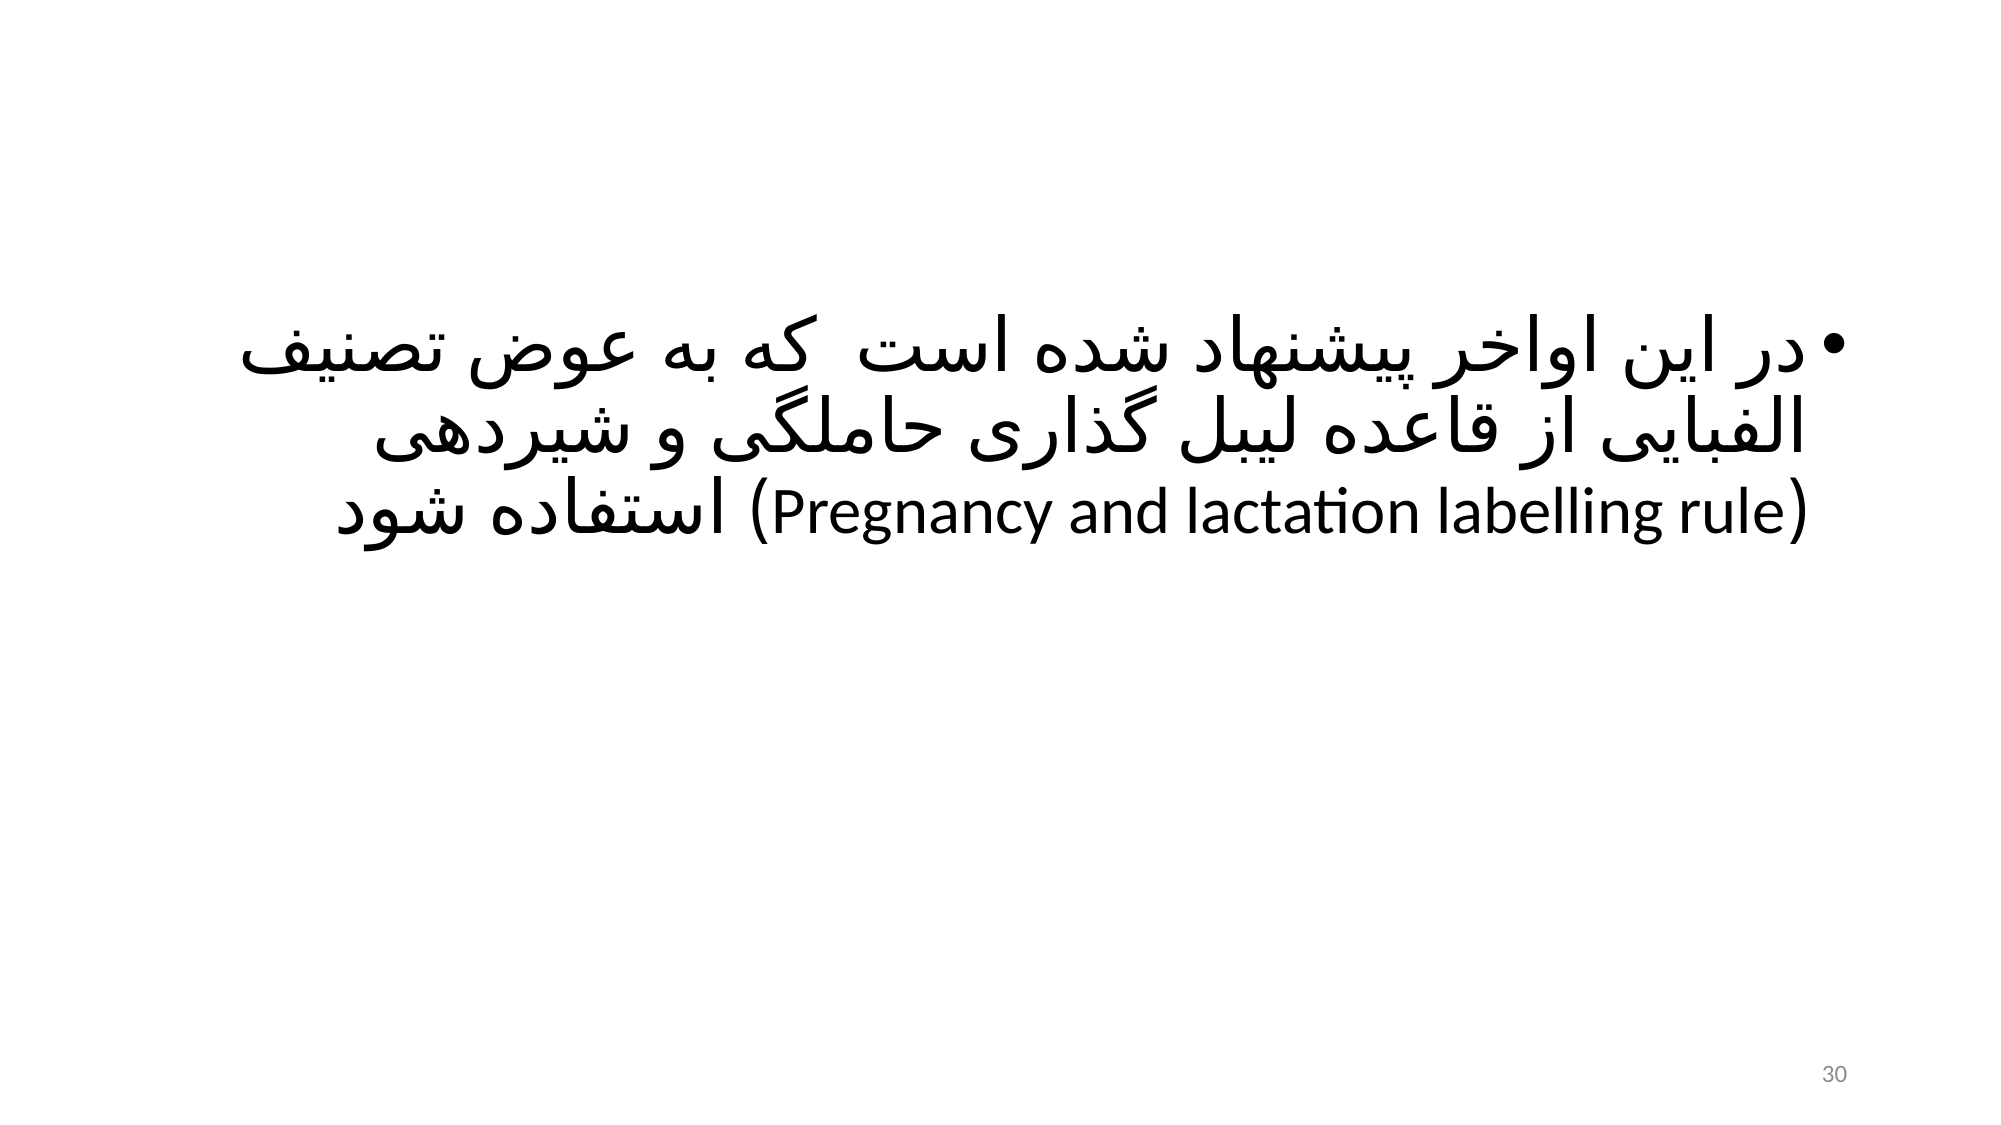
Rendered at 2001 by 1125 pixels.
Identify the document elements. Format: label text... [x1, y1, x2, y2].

slide_number 30 [1412, 1042, 1863, 1103]
list در این اواخر پیشنهاد شده است که به عوض تصنیف الفبایی از قاعده لیبل گذاری حاملگی و شیردهی (Pregnancy and lactation labelling rule)‌ استفاده شود [137, 299, 1863, 1014]
